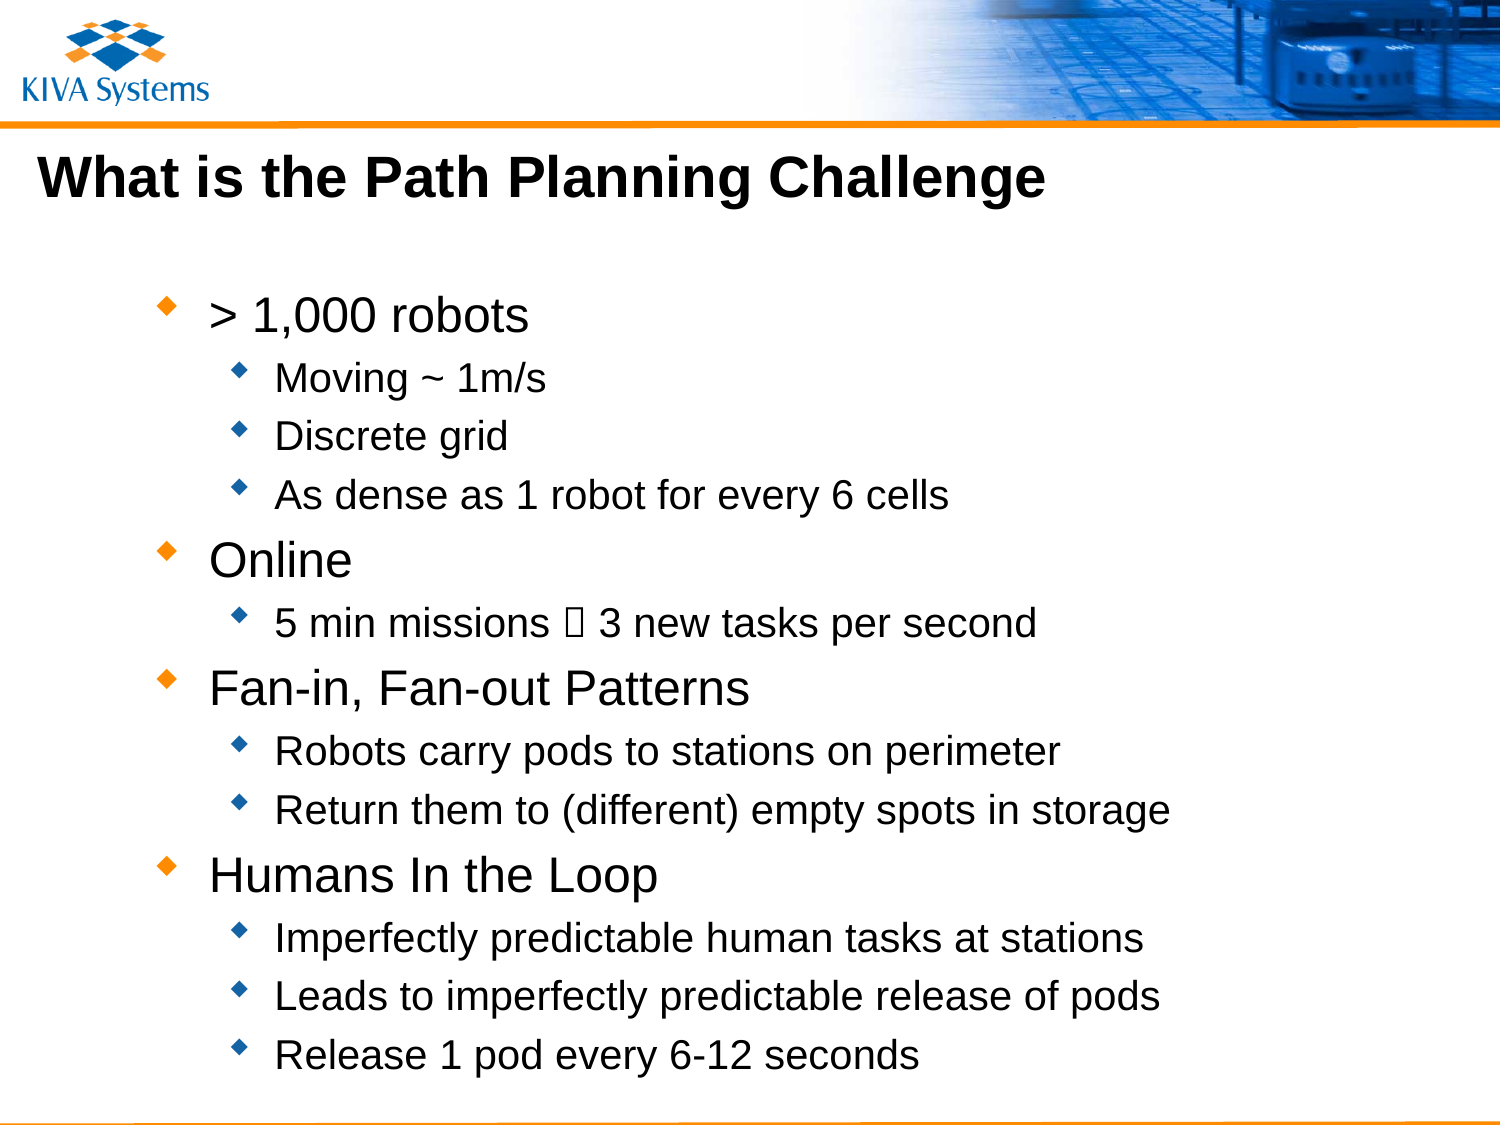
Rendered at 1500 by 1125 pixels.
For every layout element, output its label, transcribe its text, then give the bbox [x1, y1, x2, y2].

picture [666, 0, 1500, 120]
picture [12, 12, 213, 113]
title What is the Path Planning Challenge [22, 123, 1473, 225]
list > 1,000 robots Moving ~ 1m/s Discrete grid As dense as 1 robot for every 6 cells Online 5 min missions  3 new tasks per second Fan-in, Fan-out Patterns Robots carry pods to stations on perimeter Return them to (different) empty spots in storage Humans In the Loop Imperfectly predictable human tasks at stations Leads to imperfectly predictable release of pods Release 1 pod every 6-12 seconds [137, 274, 1376, 1026]
